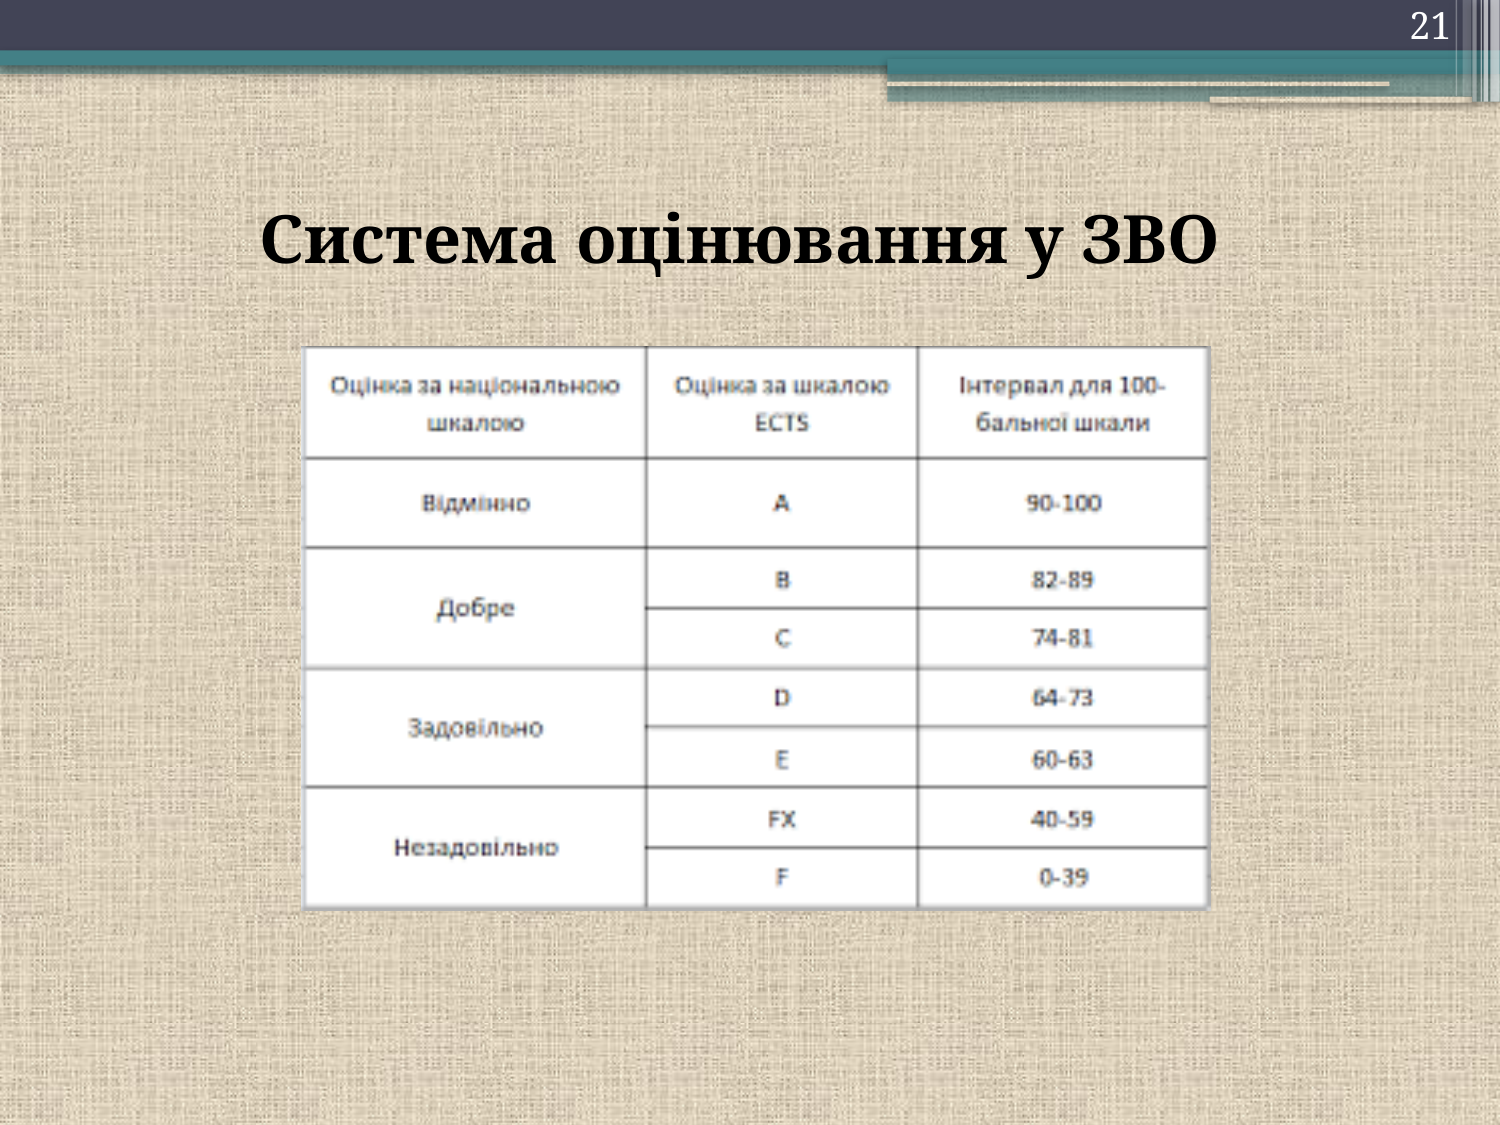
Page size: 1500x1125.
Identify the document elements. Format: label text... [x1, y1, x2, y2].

picture [0, 74, 1500, 1125]
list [300, 345, 1211, 912]
title Система оцінювання у ЗВО [64, 149, 1415, 324]
slide_number 21 [1341, 0, 1466, 61]
